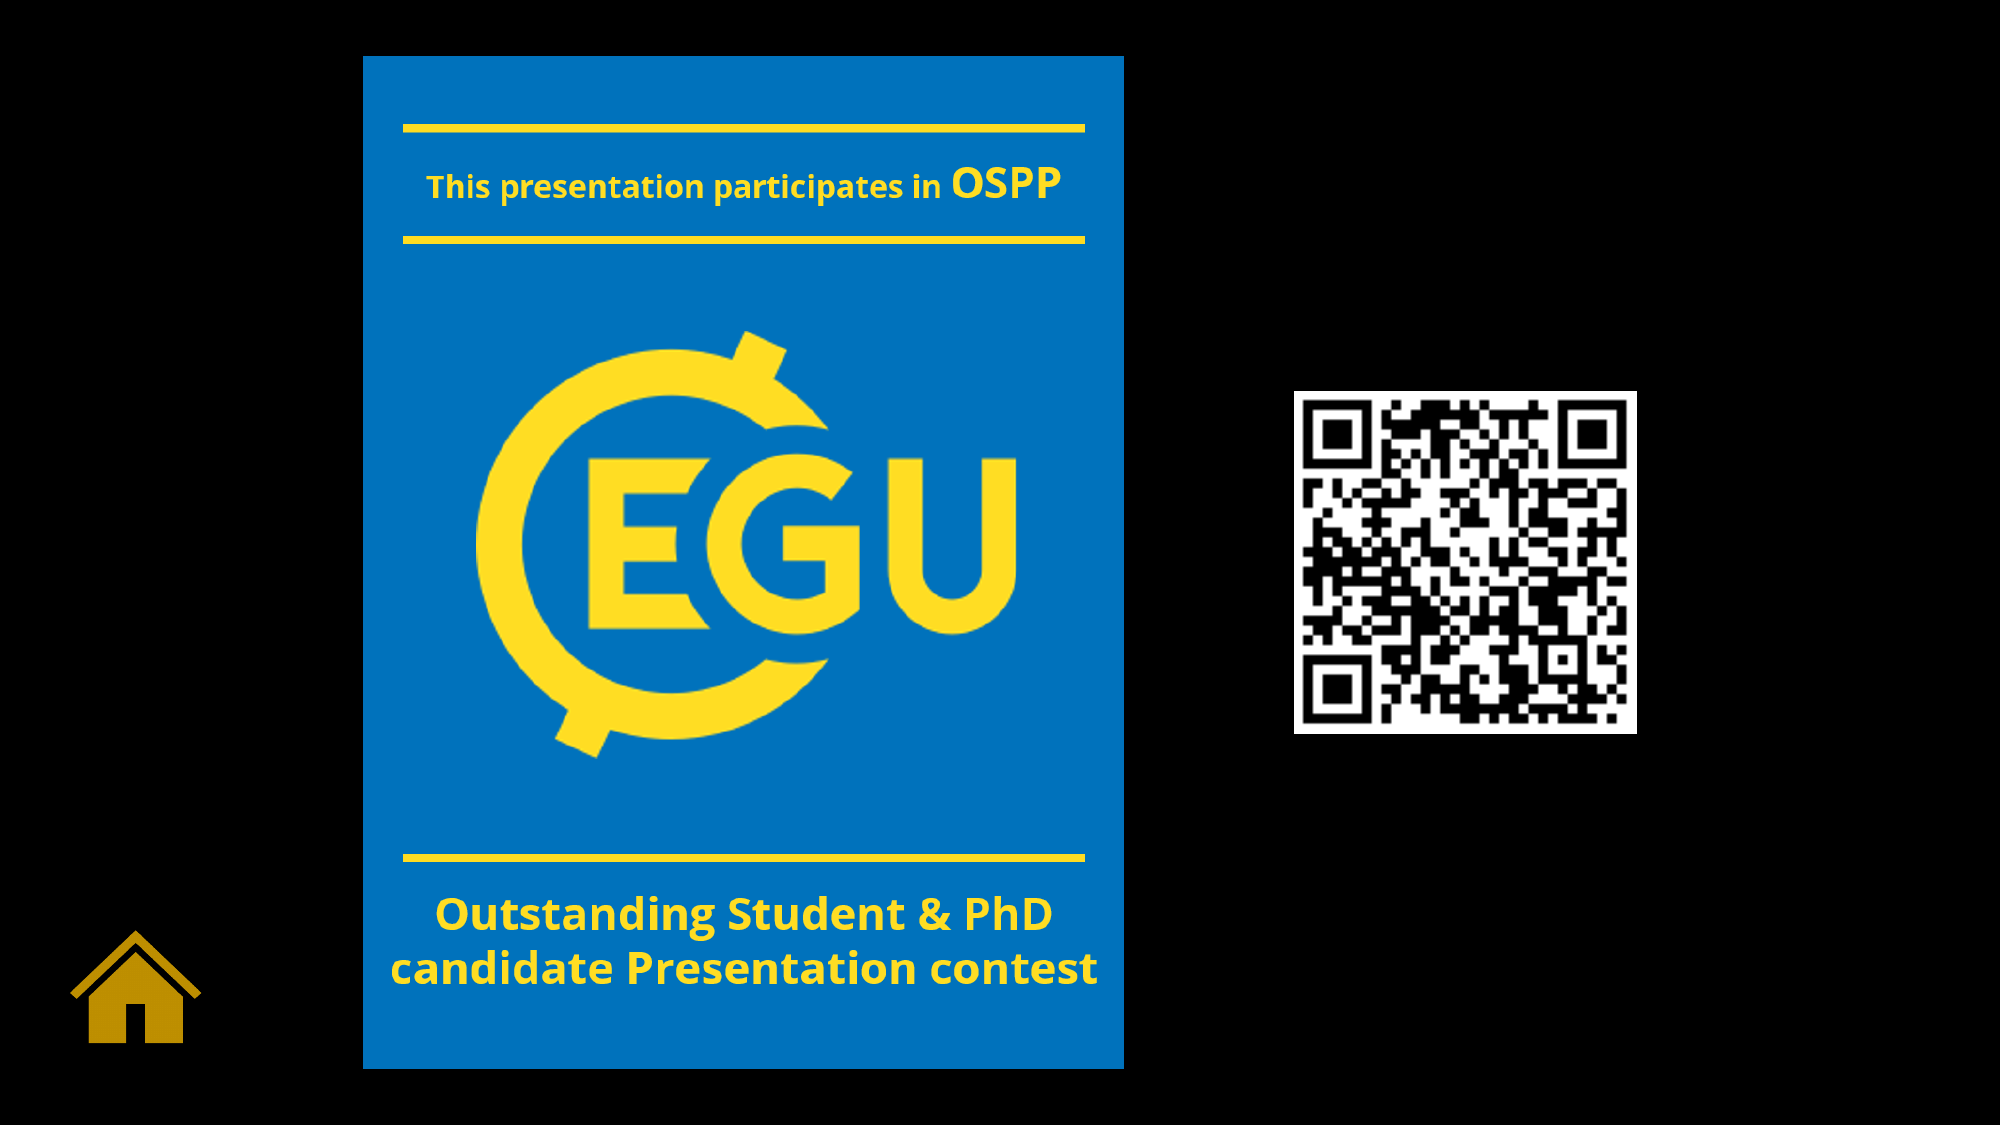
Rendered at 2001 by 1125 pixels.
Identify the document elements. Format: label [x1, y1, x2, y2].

picture [363, 56, 1124, 1069]
picture [1294, 391, 1637, 734]
picture [60, 911, 211, 1062]
